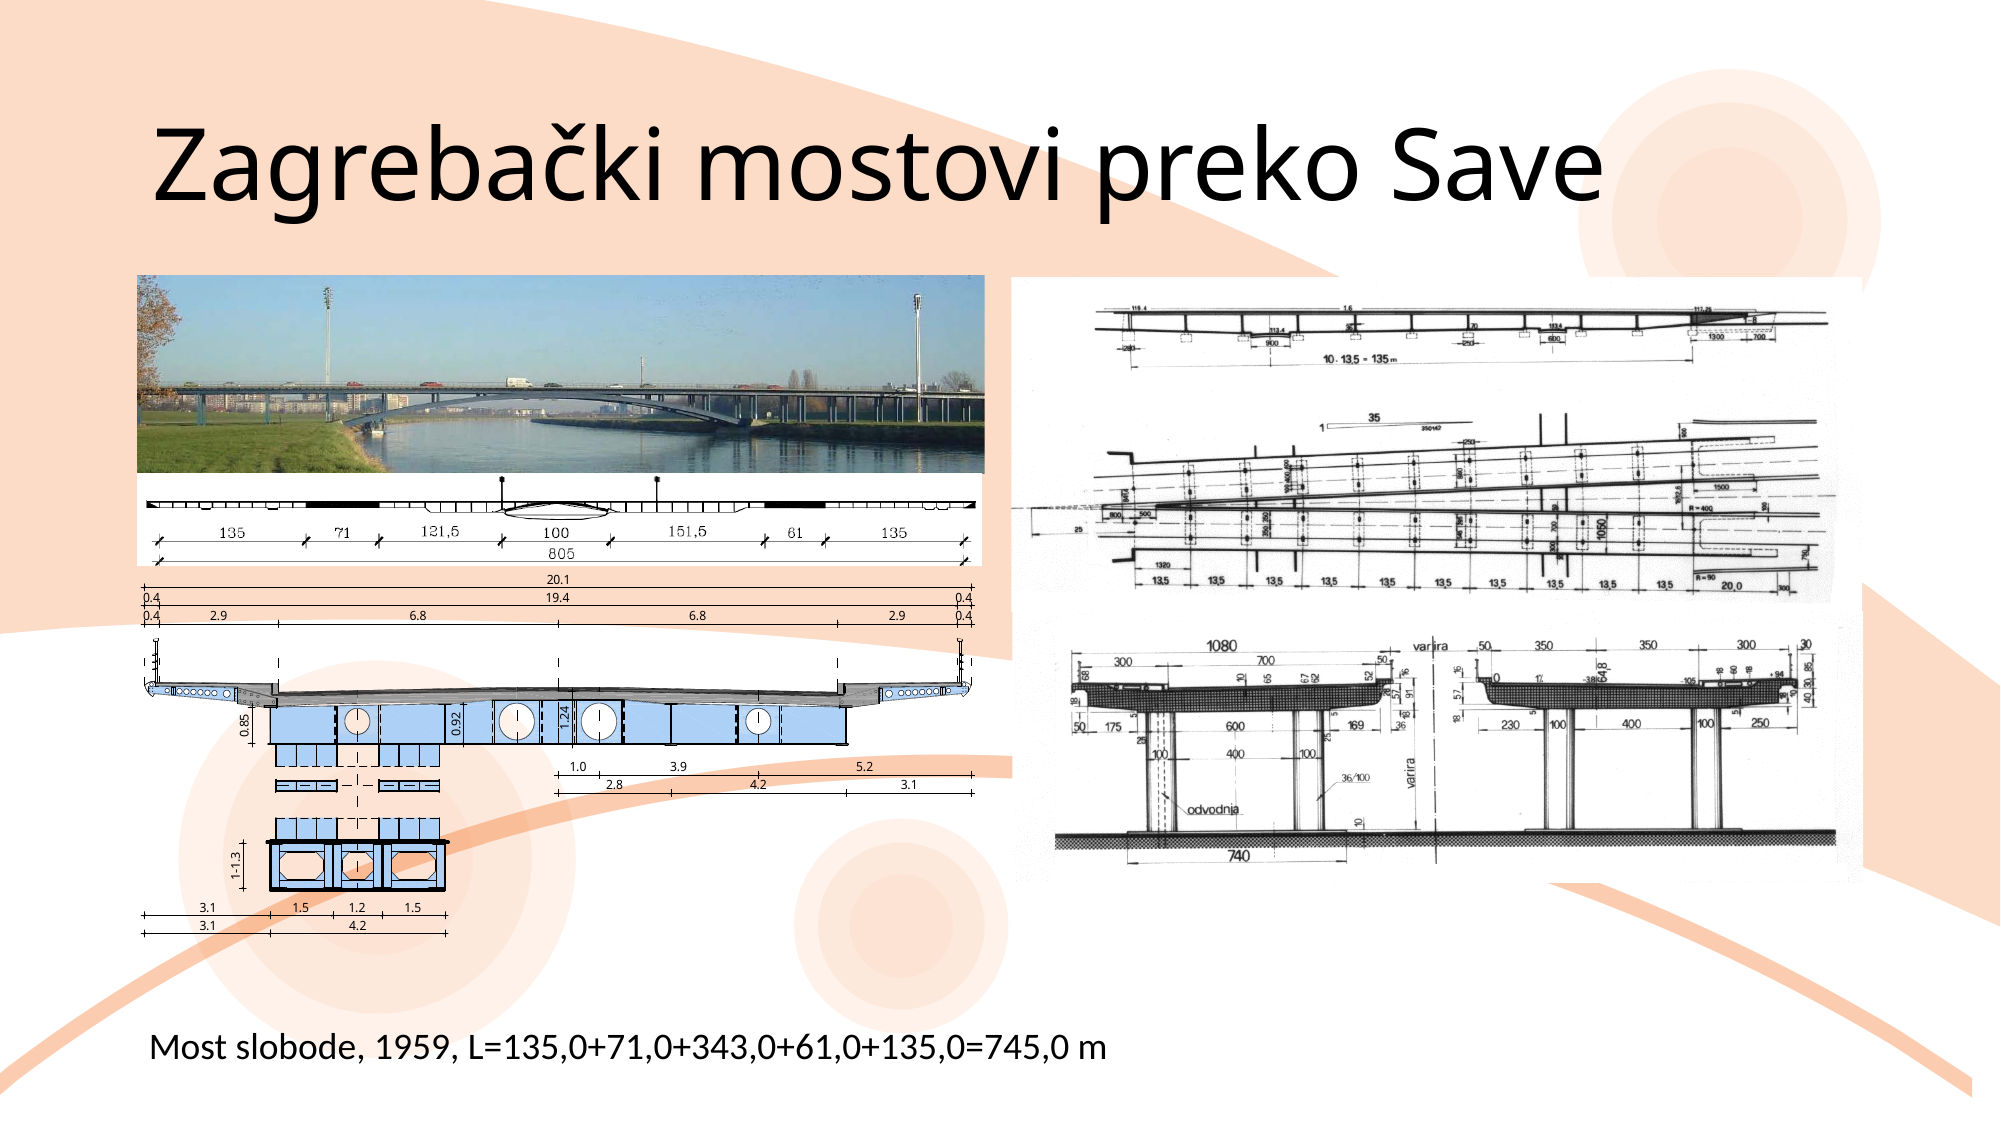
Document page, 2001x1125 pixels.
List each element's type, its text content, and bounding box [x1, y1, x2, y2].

title Zagrebački mostovi preko Save [137, 59, 1863, 278]
picture [0, 0, 2001, 1125]
text_box Most slobode, 1959, L=135,0+71,0+343,0+61,0+135,0=745,0 m [134, 1014, 1156, 1075]
